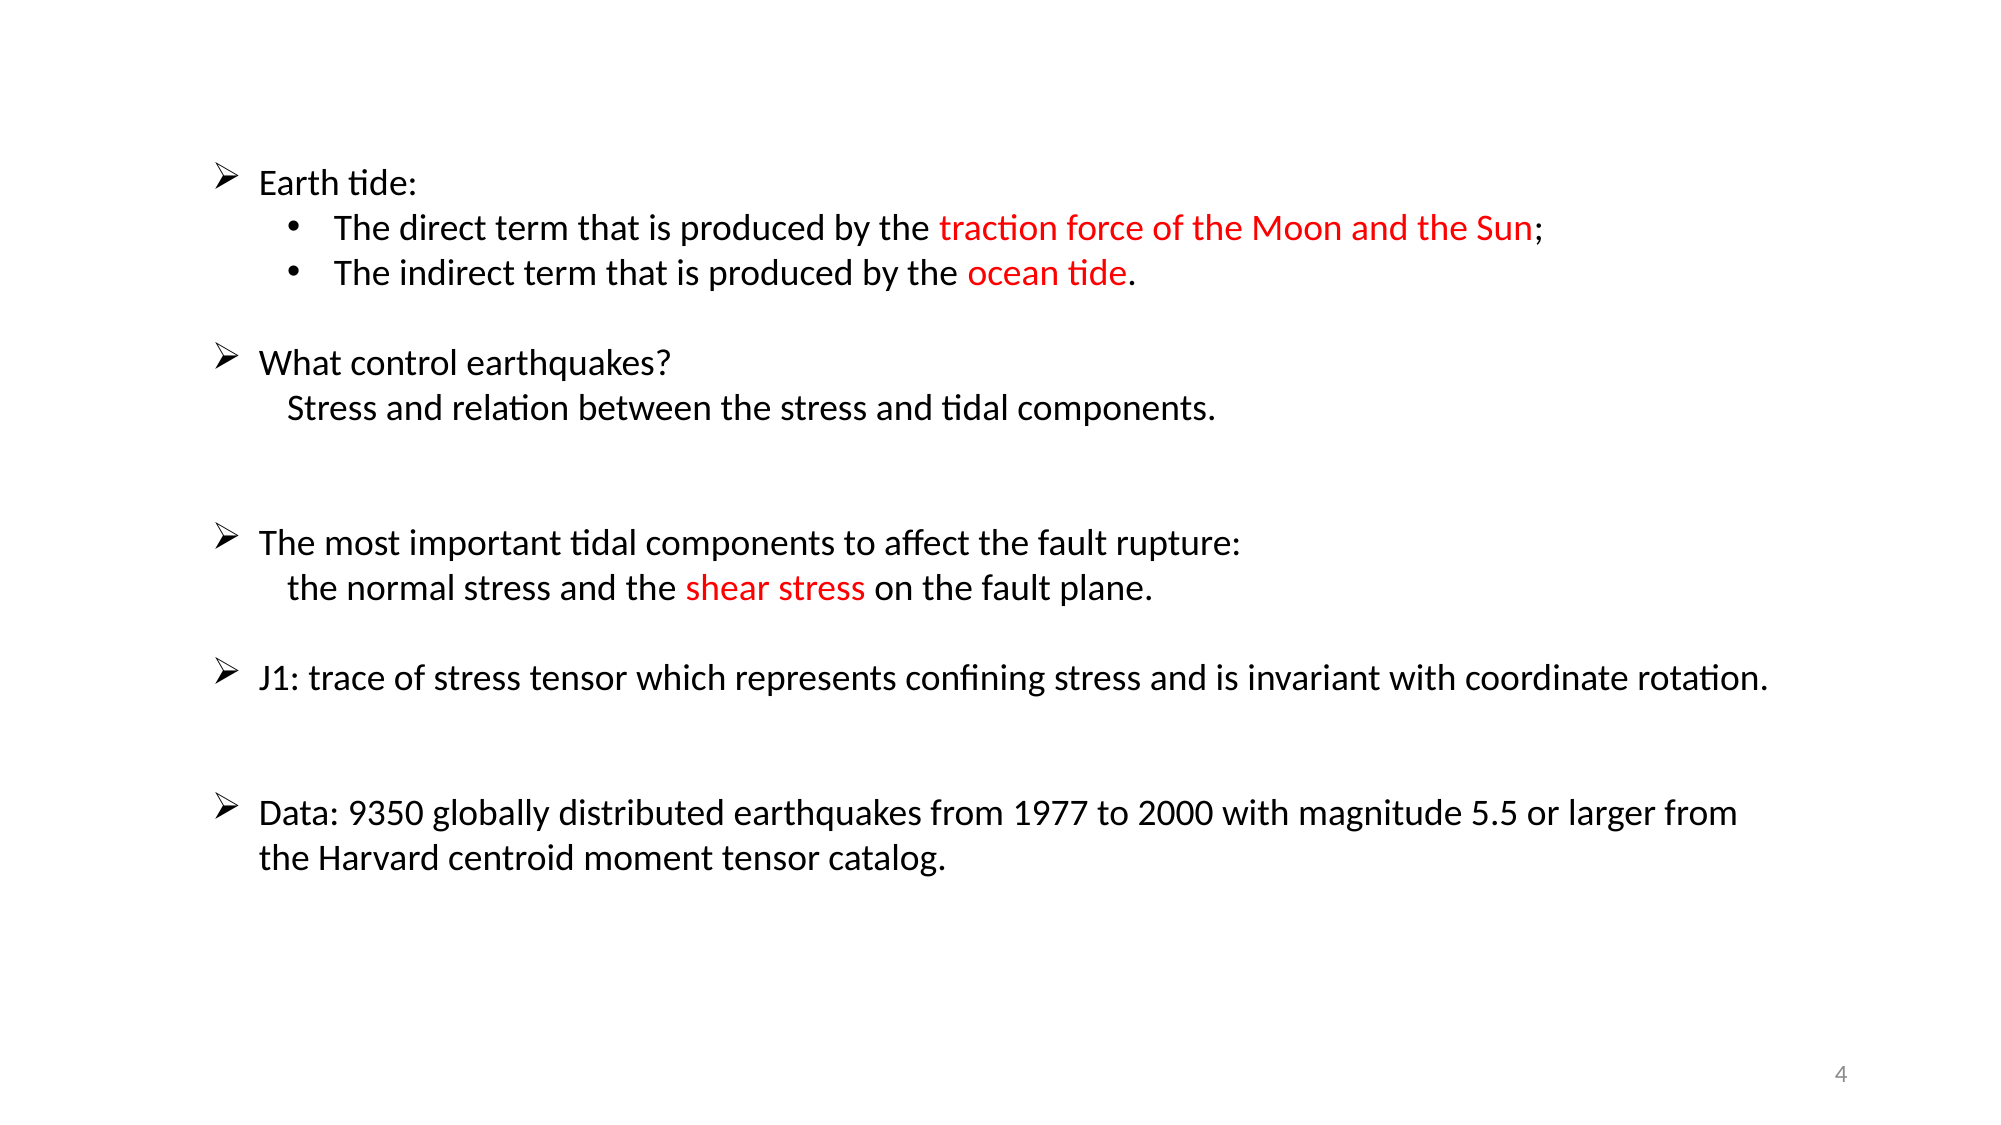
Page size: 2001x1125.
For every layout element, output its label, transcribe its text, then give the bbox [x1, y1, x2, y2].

slide_number 4 [1412, 1042, 1863, 1103]
text_box Earth tide: The direct term that is produced by the traction force of the Moon and the Sun; The indirect term that is produced by the ocean tide. What control earthquakes? Stress and relation between the stress and tidal components. The most important tidal components to affect the fault rupture: the normal stress and the shear stress on the fault plane. J1: trace of stress tensor which represents confining stress and is invariant with coordinate rotation. Data: 9350 globally distributed earthquakes from 1977 to 2000 with magnitude 5.5 or larger from the Harvard centroid moment tensor catalog. [197, 150, 1793, 931]
